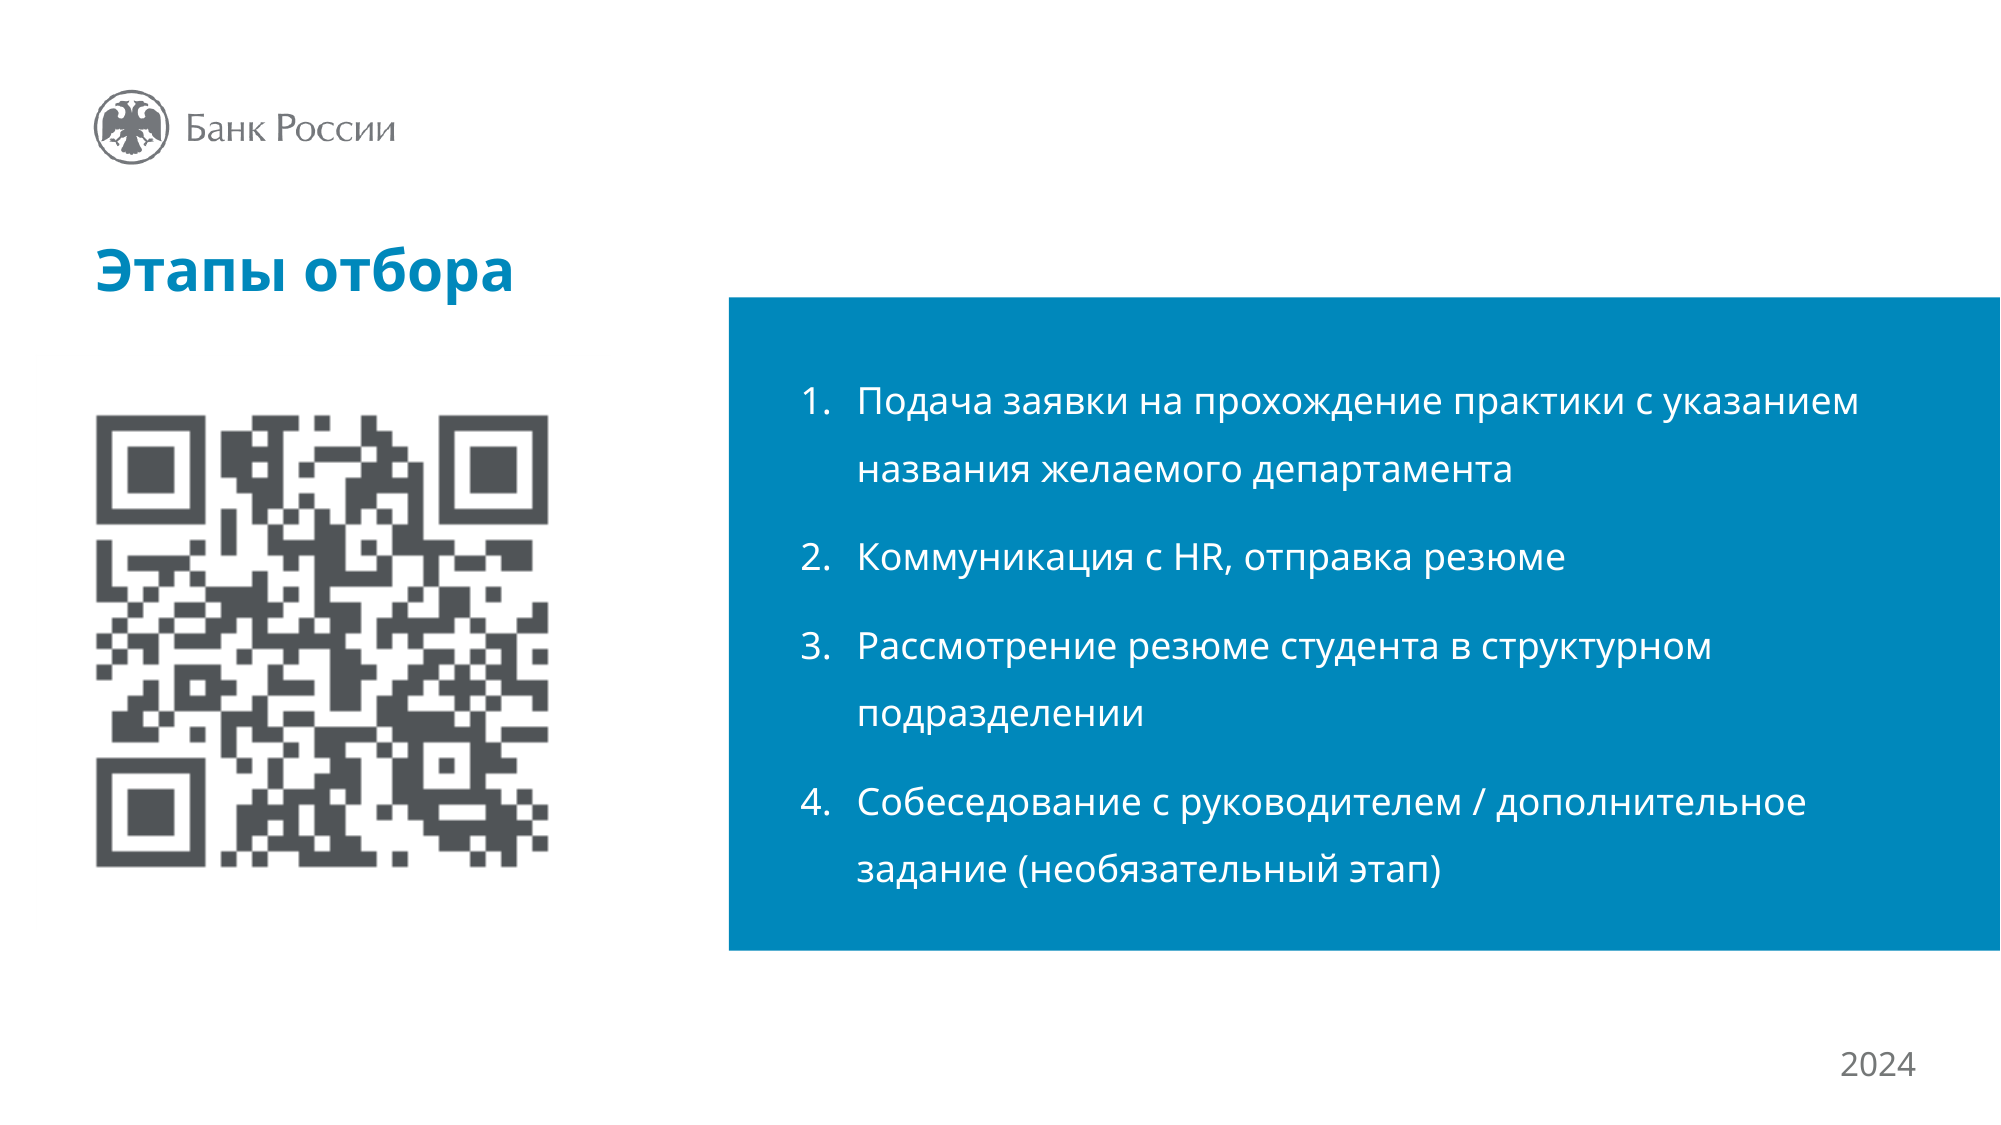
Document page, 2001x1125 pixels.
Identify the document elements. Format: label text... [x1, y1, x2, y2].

picture [93, 89, 395, 165]
text_box [728, 296, 2000, 952]
text_box Подача заявки на прохождение практики с указанием названия желаемого департамента Коммуникация с HR, отправка резюме Рассмотрение резюме студента в структурном подразделении Собеседование с руководителем / дополнительное задание (необязательный этап) [800, 354, 1965, 923]
picture [35, 355, 611, 930]
text_box Этапы отбора [80, 226, 1216, 270]
